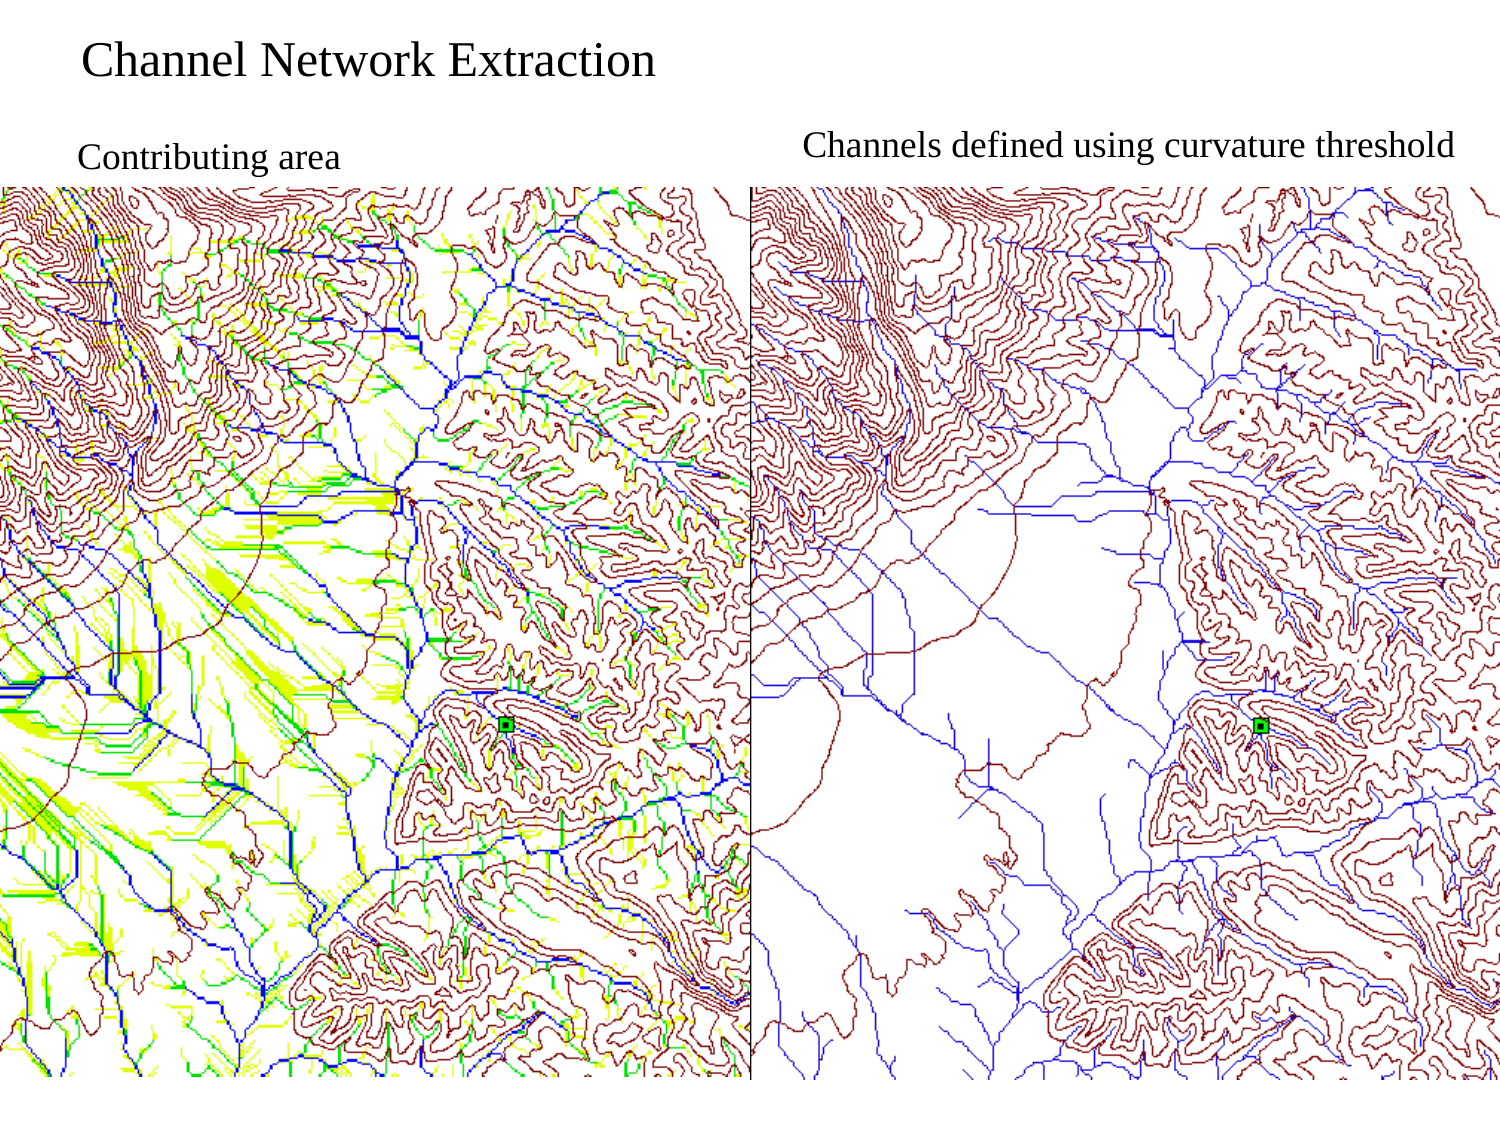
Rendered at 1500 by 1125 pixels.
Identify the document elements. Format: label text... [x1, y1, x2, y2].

picture [0, 187, 1500, 1080]
text_box Channels defined using curvature threshold [787, 112, 1475, 173]
title Channel Network Extraction [62, 0, 675, 113]
text_box Contributing area [62, 124, 675, 185]
